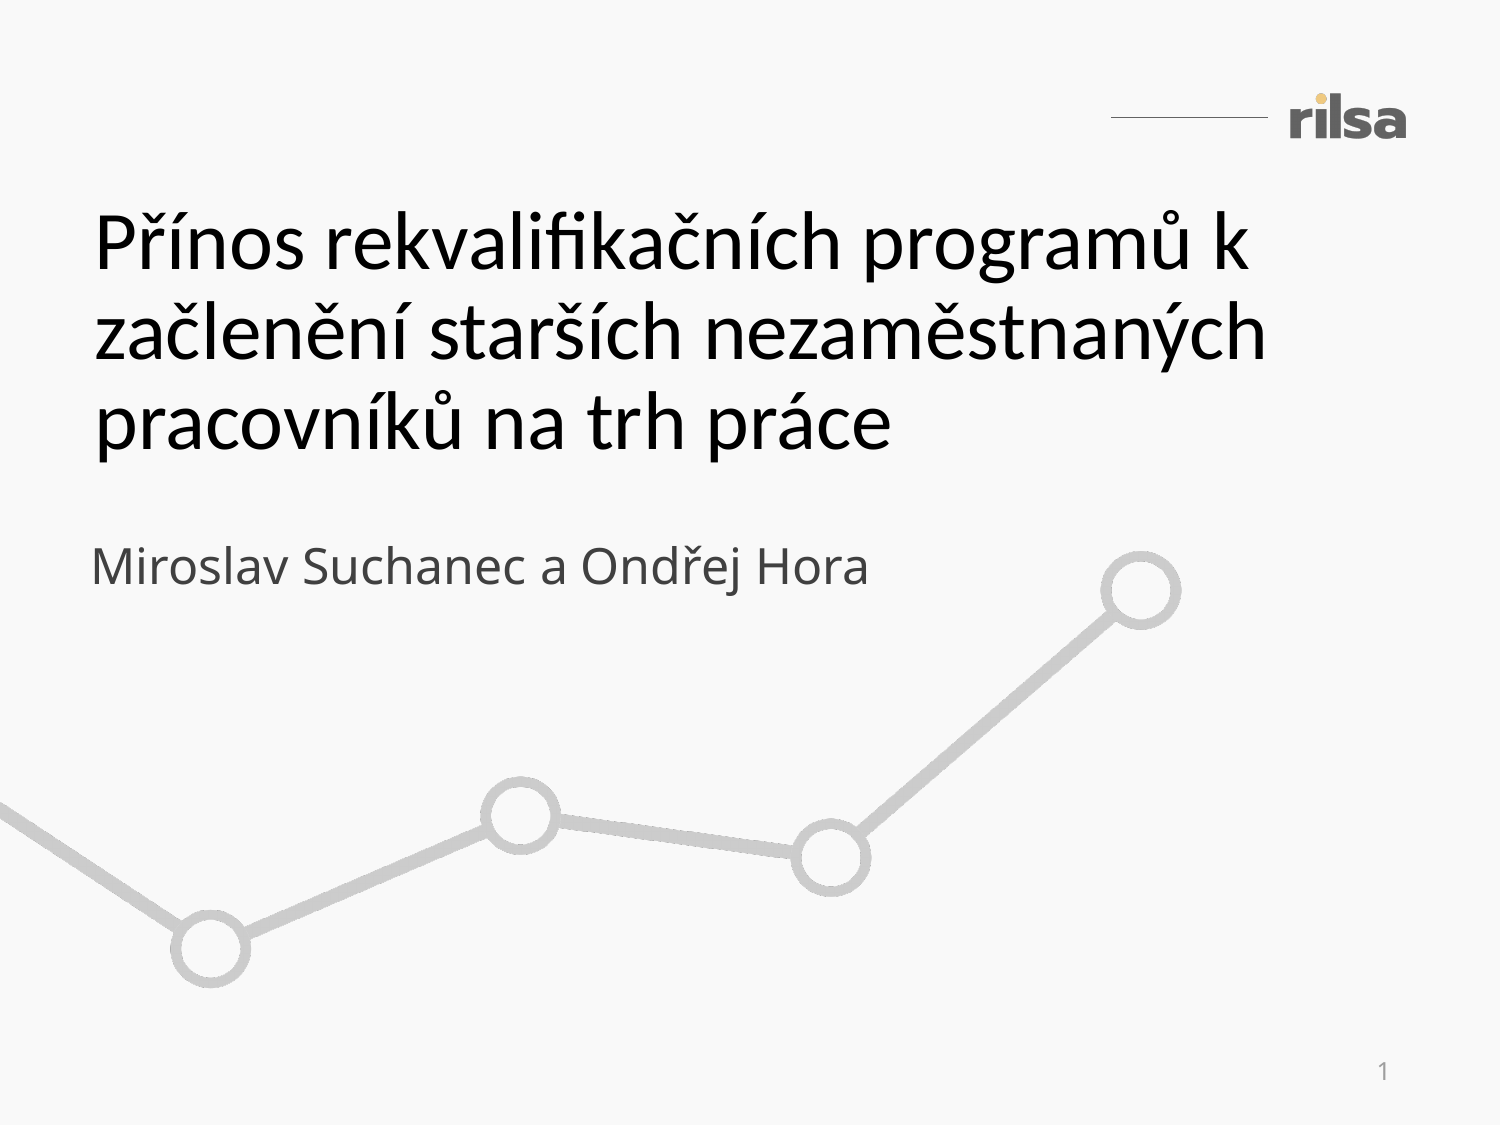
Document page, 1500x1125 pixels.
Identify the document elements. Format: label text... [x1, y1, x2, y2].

slide_number 1 [1068, 1042, 1406, 1103]
list Přínos rekvalifikačních programů k začlenění starších nezaměstnaných pracovníků na trh práce [94, 197, 1453, 397]
picture [1267, 35, 1429, 197]
picture [0, 551, 1182, 989]
list Miroslav Suchanec a Ondřej Hora [90, 541, 1099, 742]
